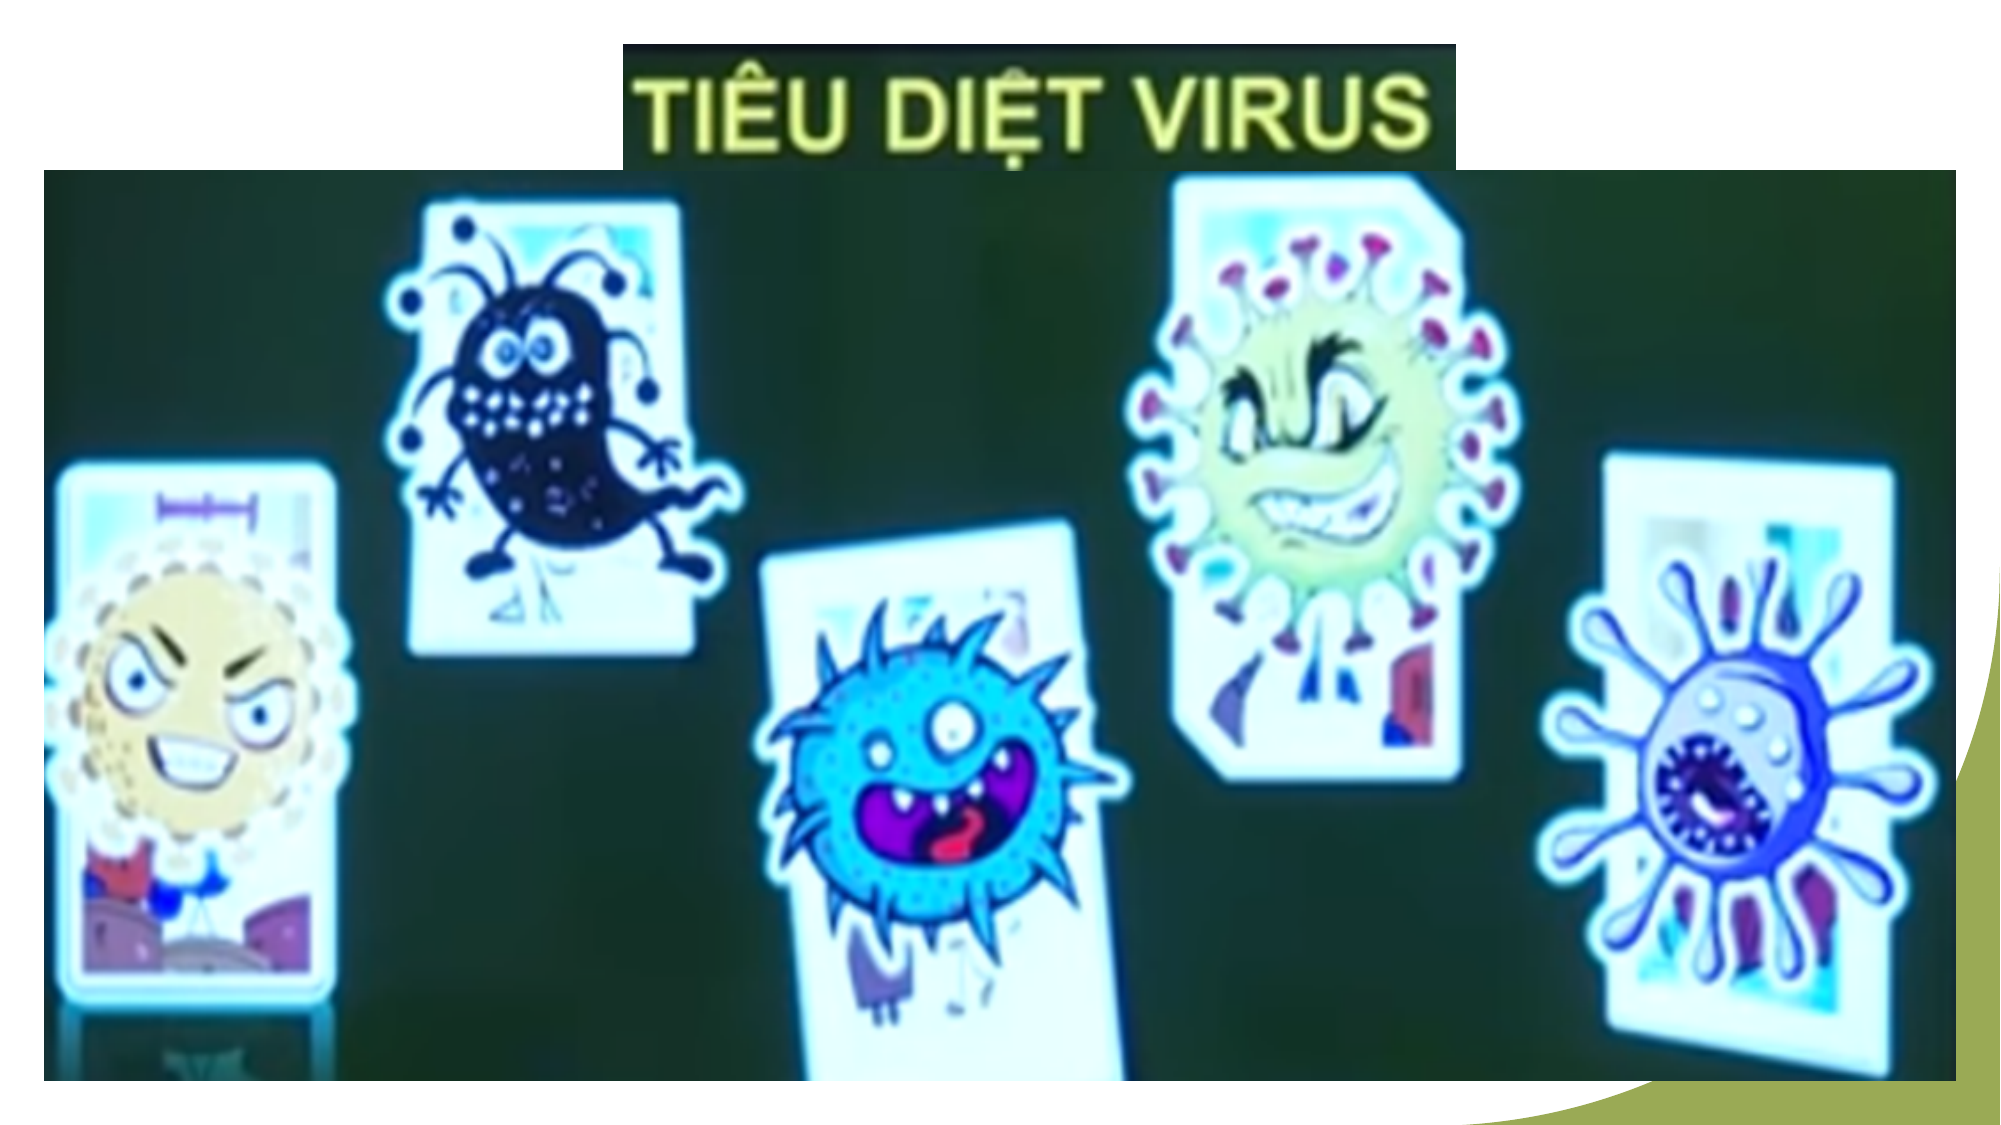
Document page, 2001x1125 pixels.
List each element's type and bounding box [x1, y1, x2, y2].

picture [623, 44, 1456, 171]
list [44, 170, 1956, 1081]
